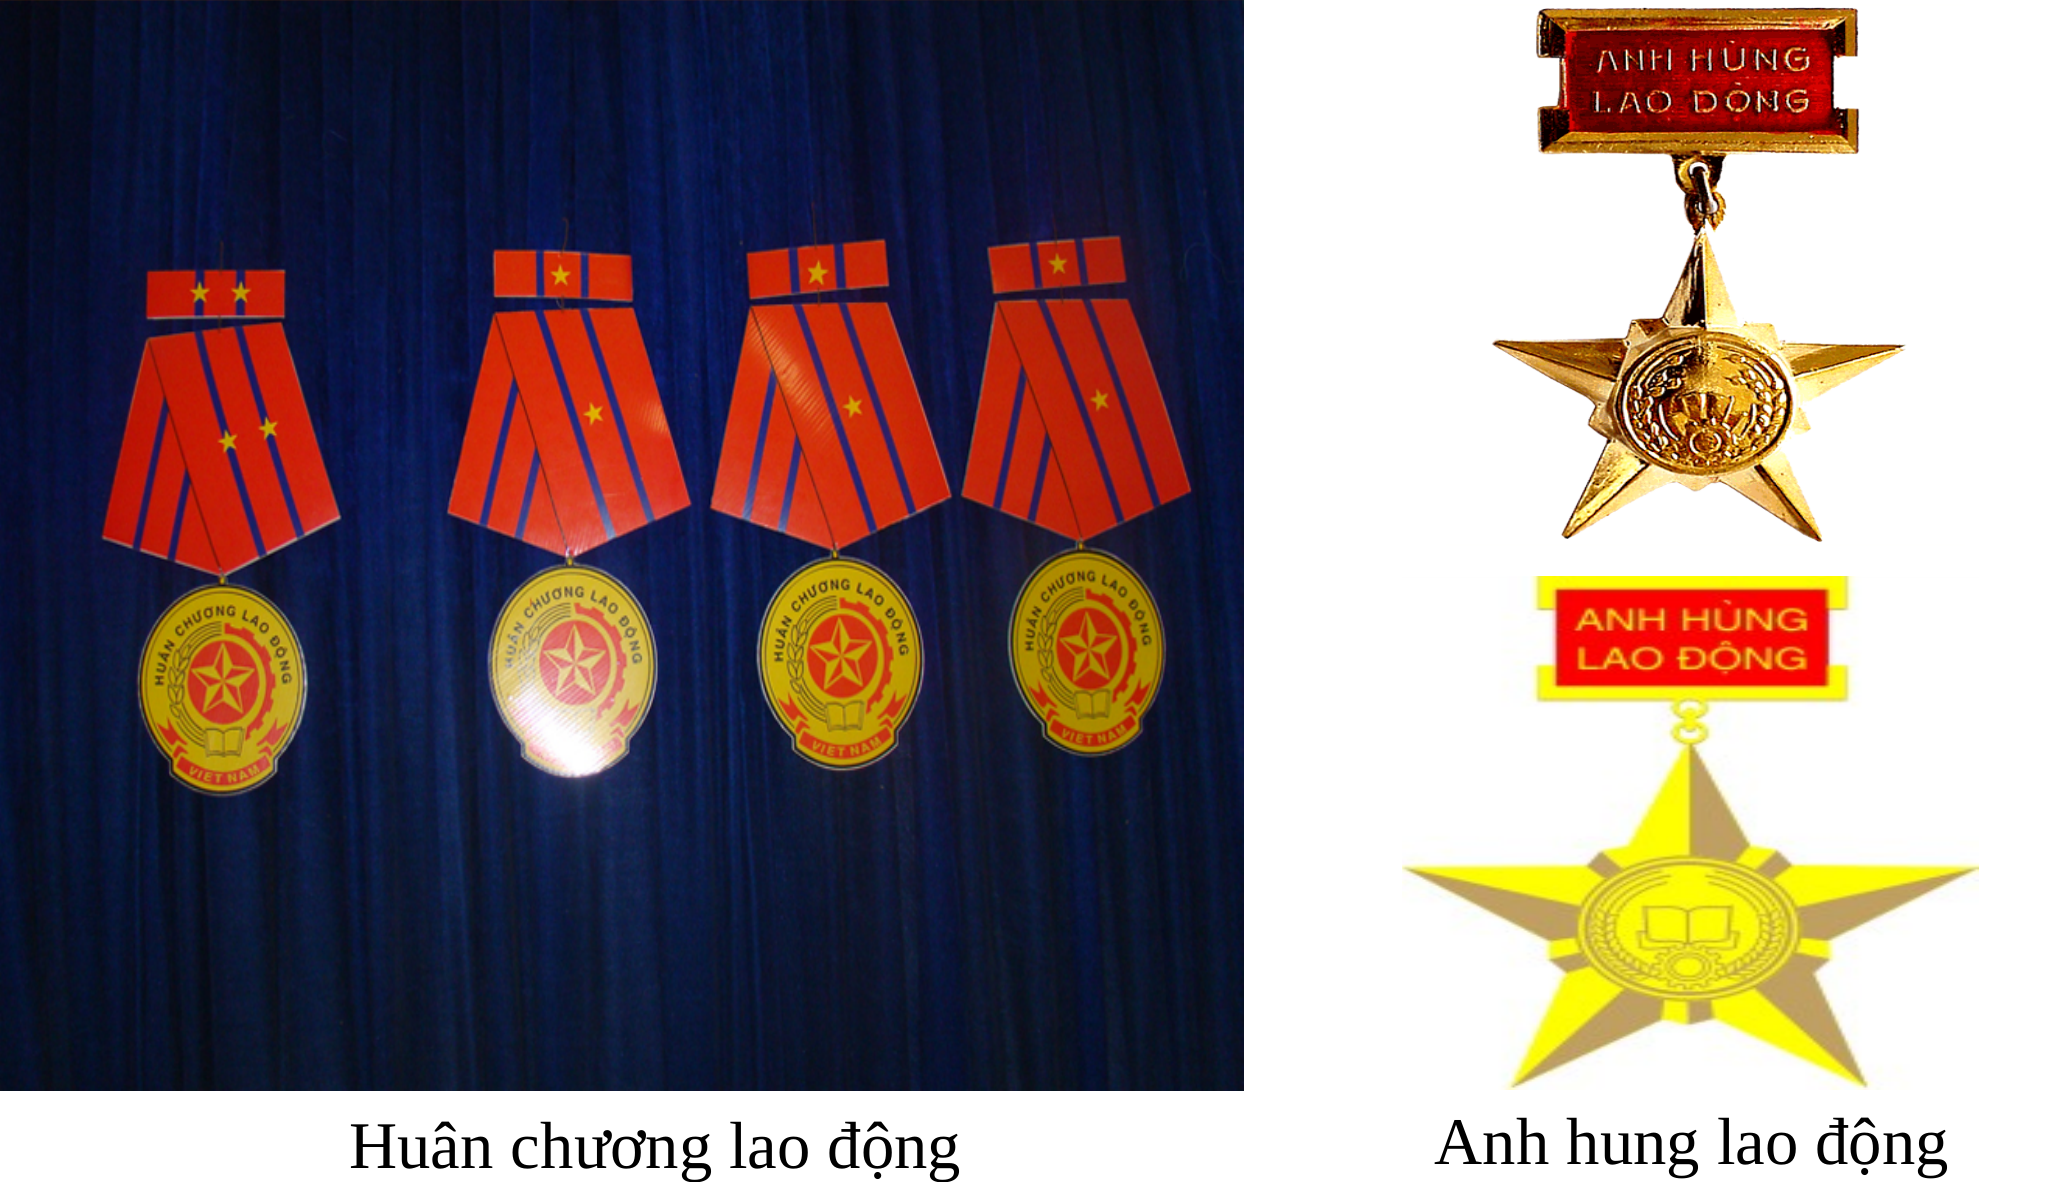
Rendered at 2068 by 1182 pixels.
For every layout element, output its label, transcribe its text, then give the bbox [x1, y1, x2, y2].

text_box Anh hung lao động [1243, 1090, 2068, 1178]
text_box Huân chương lao động [0, 1099, 1244, 1182]
picture [0, 0, 1245, 1091]
picture [1416, 4, 1994, 546]
picture [1401, 576, 1979, 1090]
